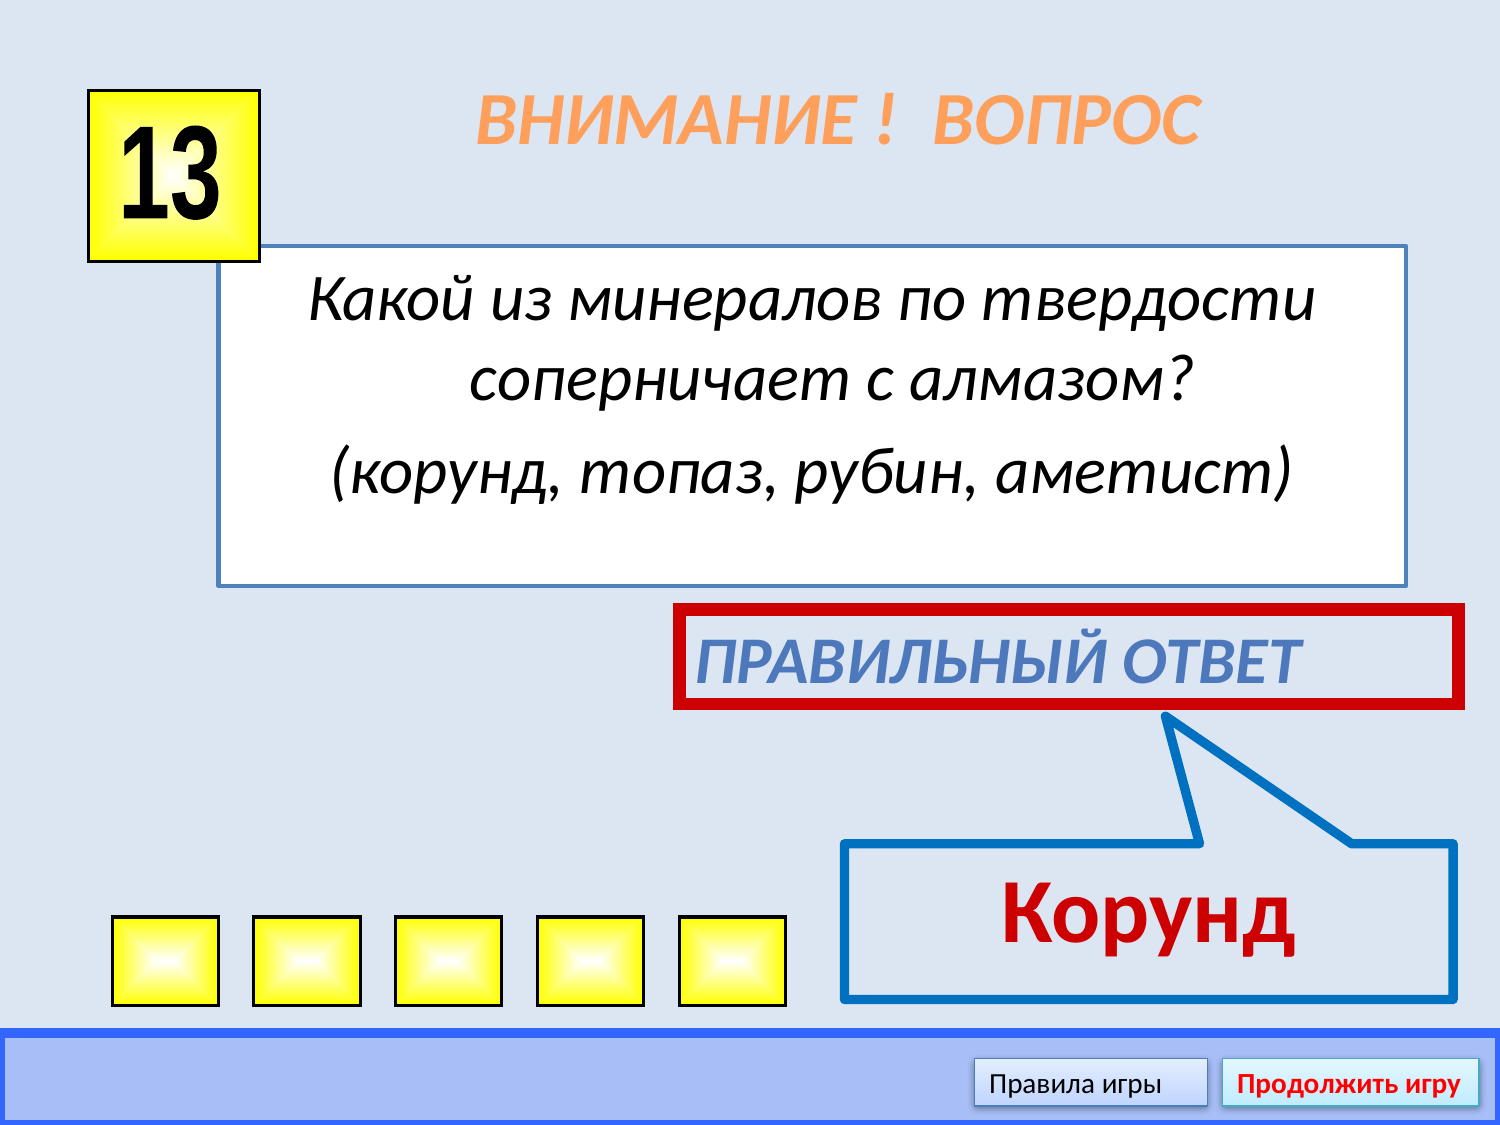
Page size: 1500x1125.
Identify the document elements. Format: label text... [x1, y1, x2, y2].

text_box [88, 90, 260, 262]
text_box [112, 916, 219, 1006]
text_box [253, 916, 361, 1006]
list Какой из минералов по твердости соперничает с алмазом? (корунд, топаз, рубин, аметист) [216, 244, 1408, 588]
text_box [395, 916, 502, 1006]
text_box Продолжить игру [1222, 1058, 1480, 1107]
text_box [537, 916, 644, 1006]
text_box Правила игры [974, 1058, 1208, 1107]
text_box [0, 1033, 1500, 1125]
text_box Корунд [842, 714, 1456, 1002]
title ВНИМАНИЕ ! ВОПРОС [360, 45, 1317, 185]
text_box Правильный ответ [679, 609, 1459, 704]
text_box [679, 916, 786, 1006]
